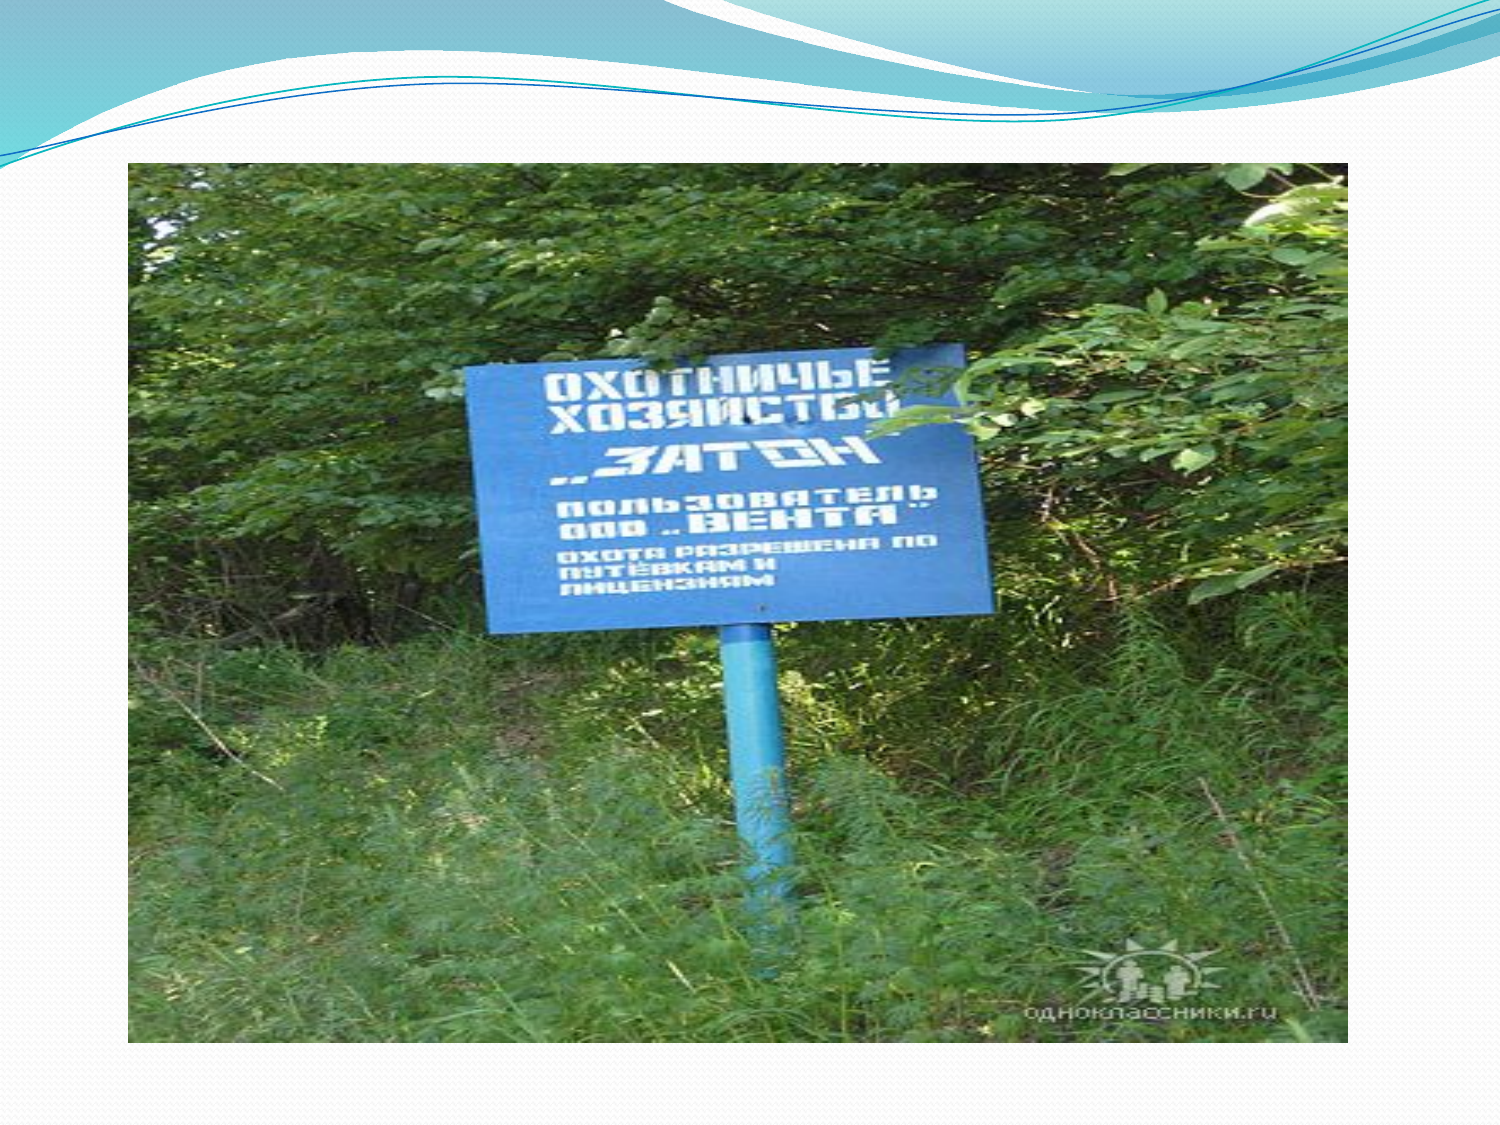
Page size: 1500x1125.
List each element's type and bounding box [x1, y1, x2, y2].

list [128, 163, 1348, 1044]
